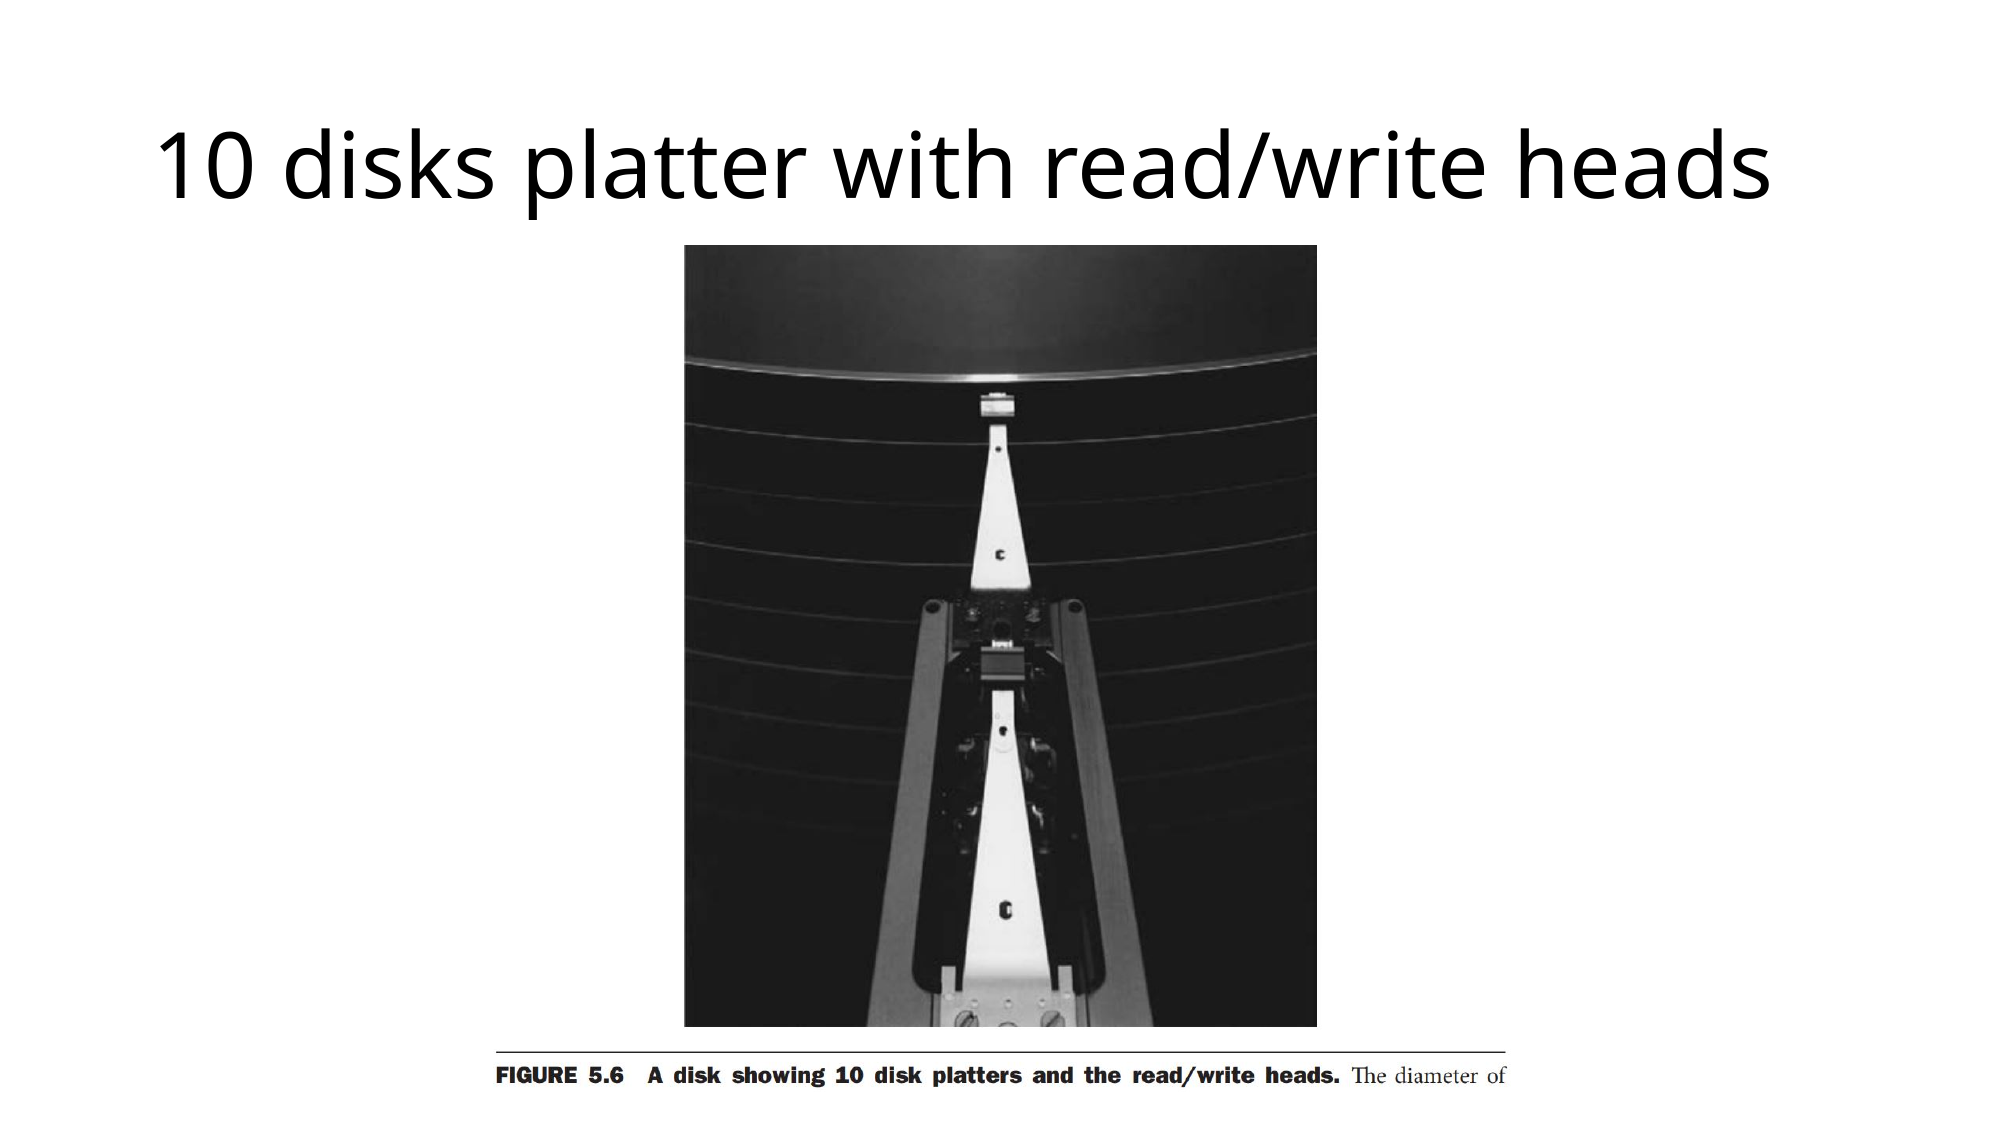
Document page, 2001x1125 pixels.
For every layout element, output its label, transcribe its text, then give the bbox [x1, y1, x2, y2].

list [405, 245, 1521, 1092]
title 10 disks platter with read/write heads [137, 59, 1863, 278]
